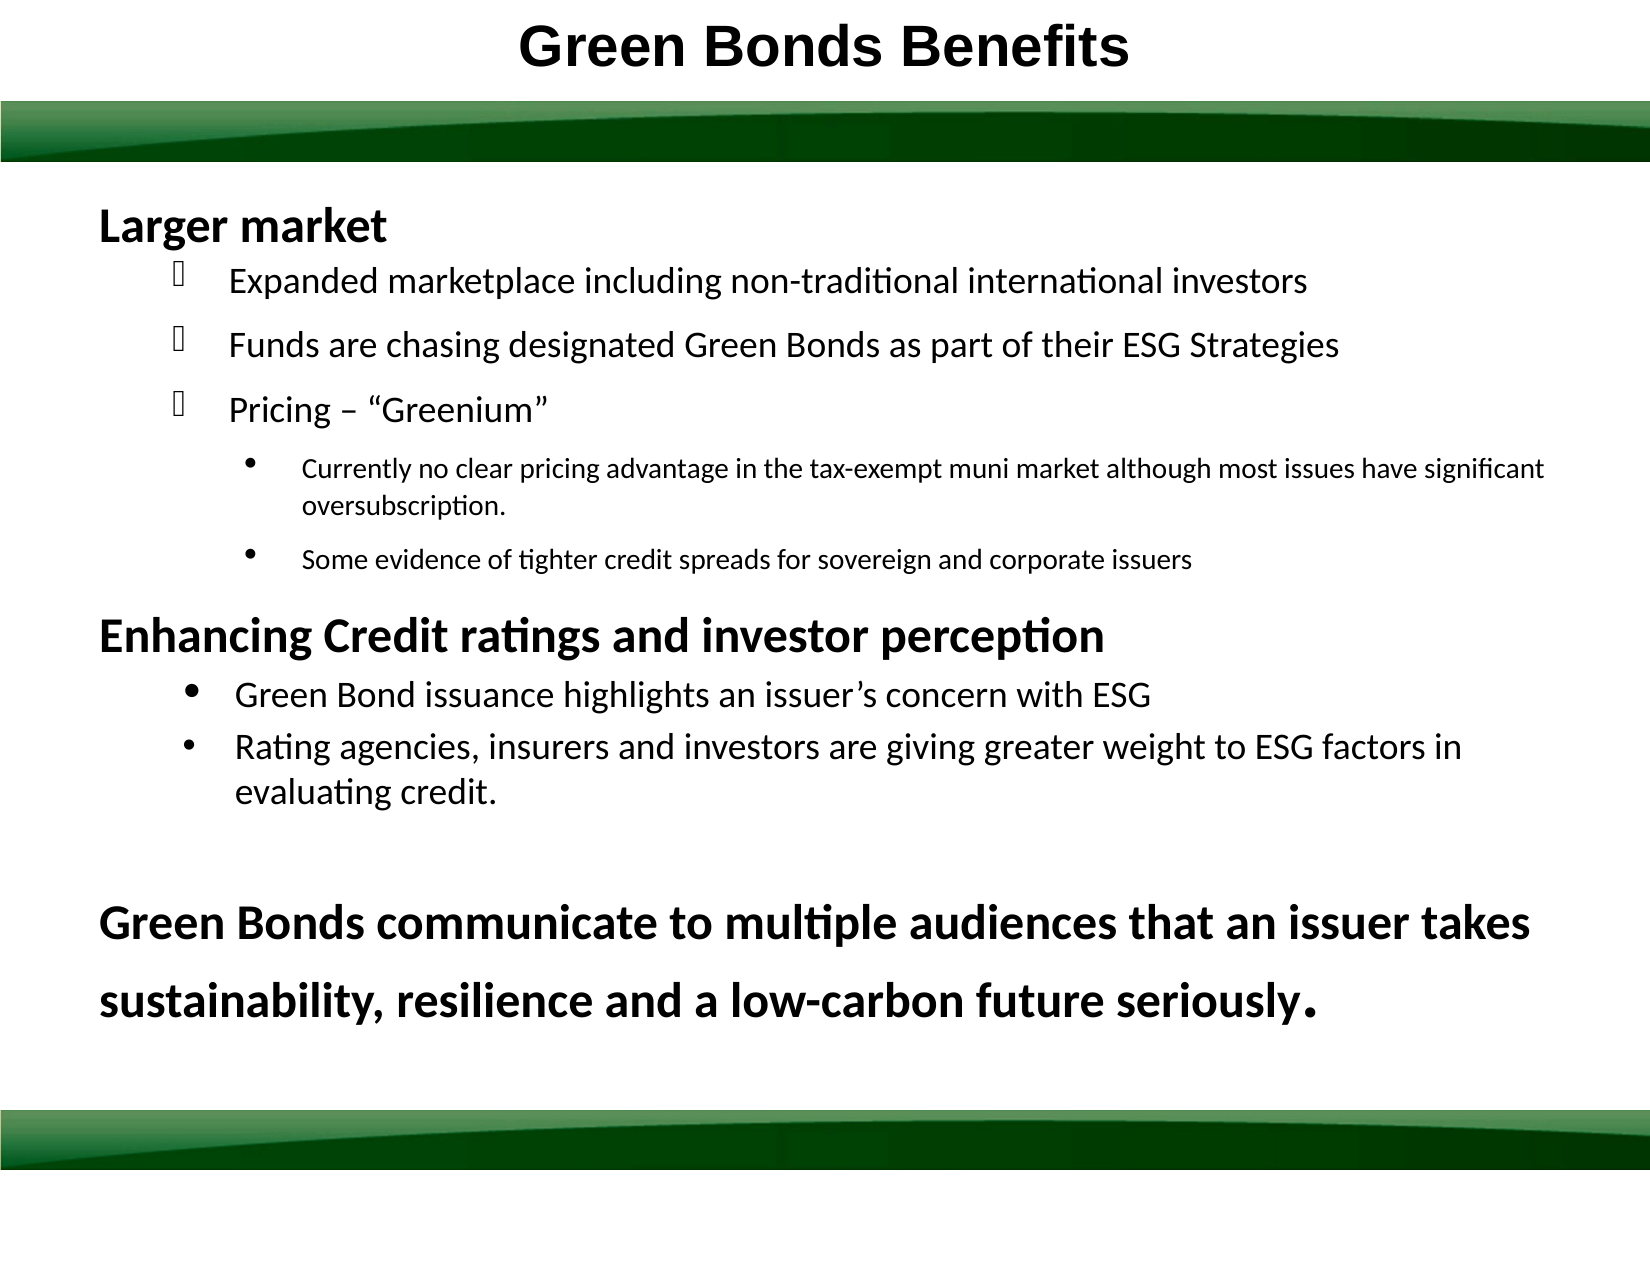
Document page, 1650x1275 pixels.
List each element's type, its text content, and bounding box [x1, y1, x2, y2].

list Larger market Expanded marketplace including non-traditional international investors Funds are chasing designated Green Bonds as part of their ESG Strategies Pricing – “Greenium” Currently no clear pricing advantage in the tax-exempt muni market although most issues have significant oversubscription. Some evidence of tighter credit spreads for sovereign and corporate issuers Enhancing Credit ratings and investor perception Green Bond issuance highlights an issuer’s concern with ESG Rating agencies, insurers and investors are giving greater weight to ESG factors in evaluating credit. Green Bonds communicate to multiple audiences that an issuer takes sustainability, resilience and a low-carbon future seriously. [82, 184, 1568, 1073]
title Green Bonds Benefits [0, 0, 1650, 185]
picture [0, 1110, 1650, 1170]
